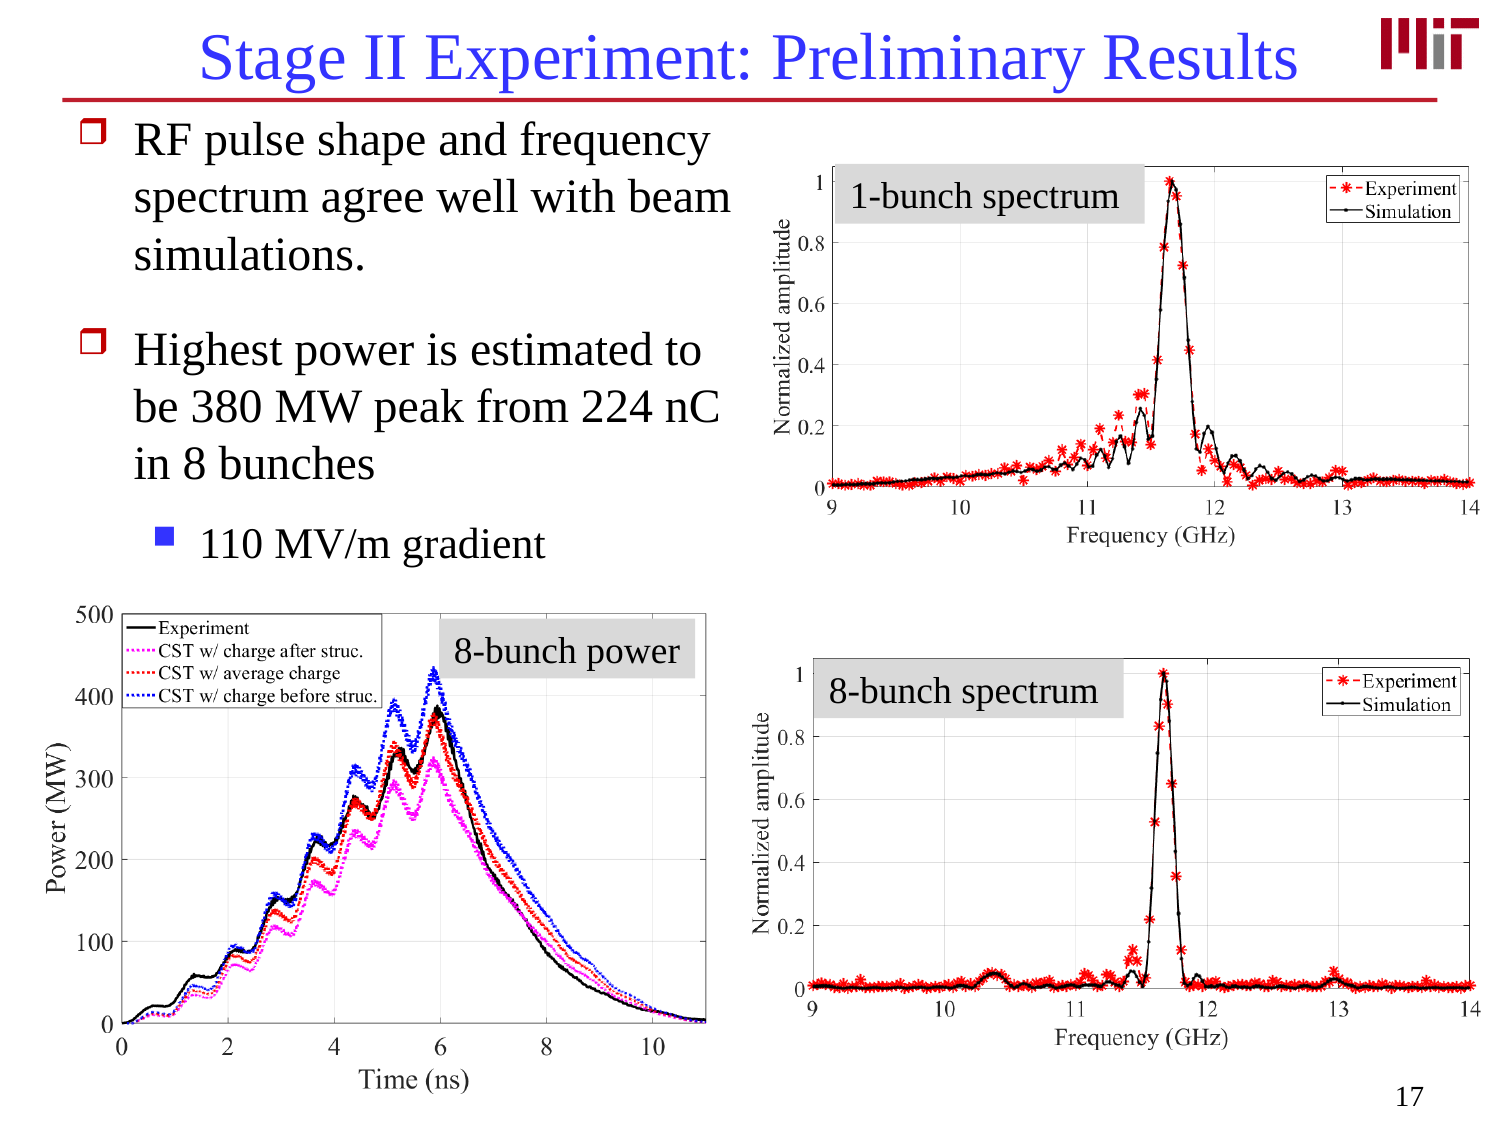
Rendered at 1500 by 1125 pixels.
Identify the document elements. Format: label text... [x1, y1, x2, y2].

picture [762, 134, 1488, 547]
list RF pulse shape and frequency spectrum agree well with beam simulations. Highest power is estimated to be 380 MW peak from 224 nC in 8 bunches 110 MV/m gradient [61, 101, 776, 625]
picture [28, 574, 742, 1095]
picture [749, 626, 1488, 1051]
title Stage II Experiment: Preliminary Results [0, 0, 1500, 101]
